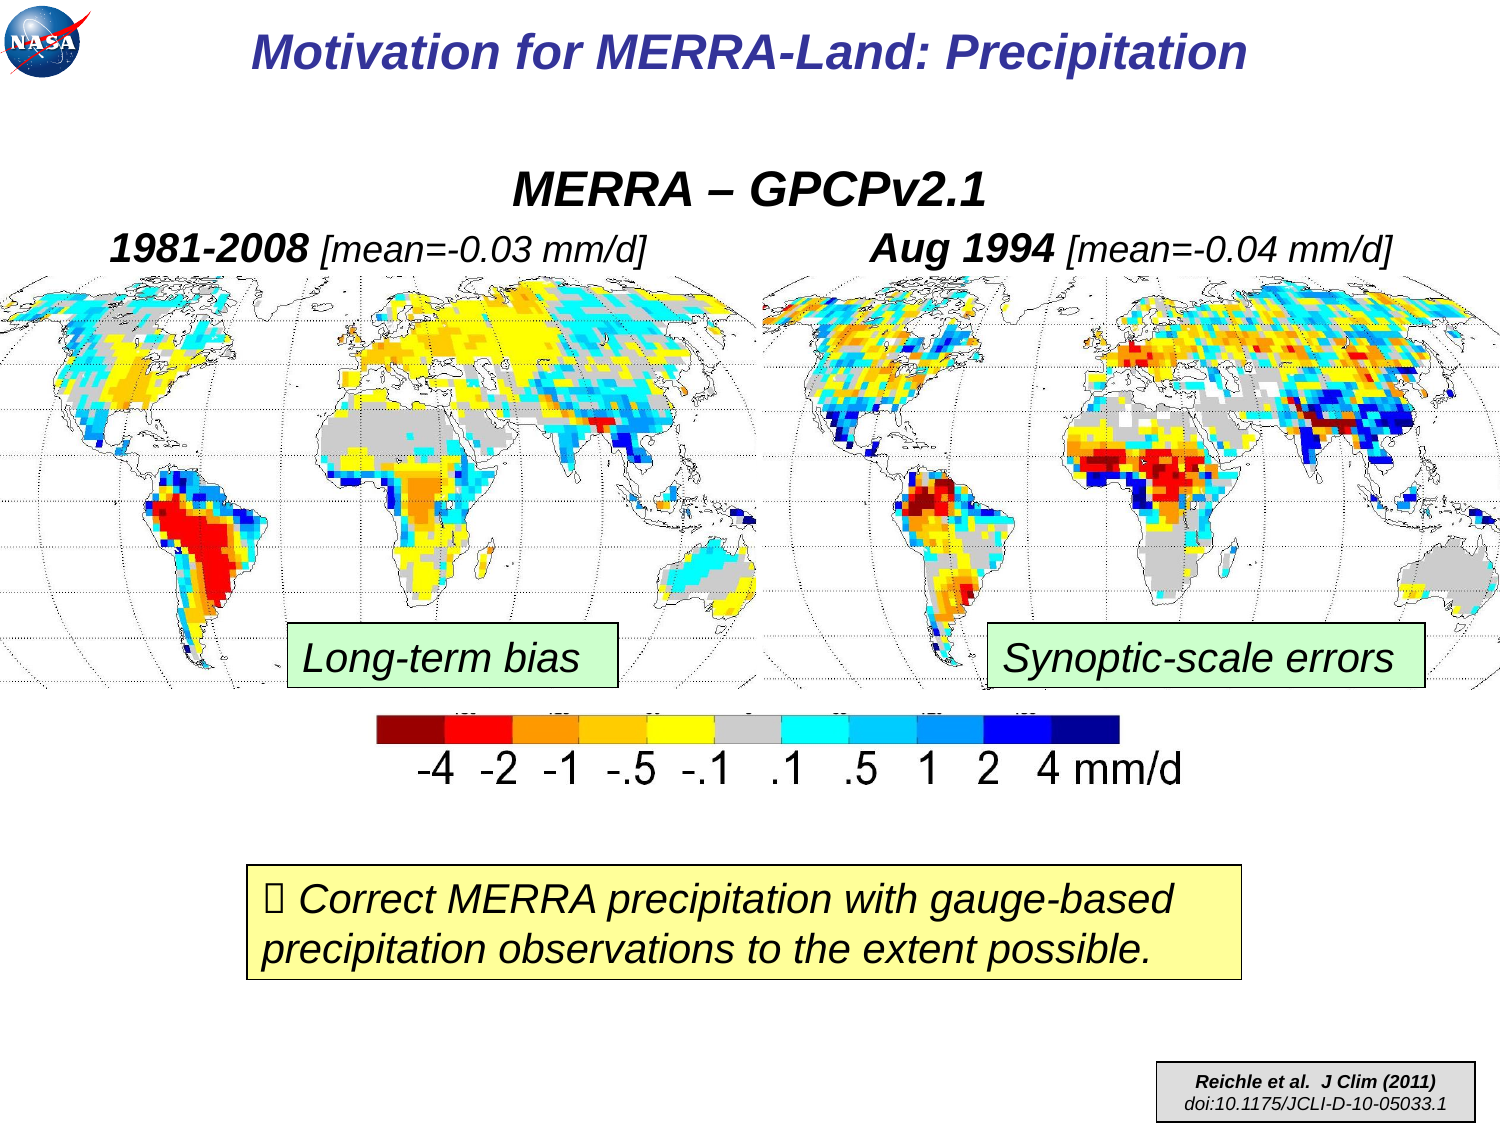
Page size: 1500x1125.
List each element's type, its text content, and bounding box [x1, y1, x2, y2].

text_box Reichle et al. J Clim (2011) doi:10.1175/JCLI-D-10-05033.1 [1156, 1062, 1475, 1122]
picture [762, 275, 1500, 691]
text_box MERRA – GPCPv2.1 [0, 149, 1500, 224]
picture [0, 275, 757, 689]
text_box  Correct MERRA precipitation with gauge-based precipitation observations to the extent possible. [247, 864, 1242, 980]
text_box 1981-2008 [mean=-0.03 mm/d] [0, 224, 757, 275]
text_box Aug 1994 [mean=-0.04 mm/d] [762, 224, 1500, 275]
picture [0, 4, 94, 12]
text_box Motivation for MERRA-Land: Precipitation [0, 12, 1500, 88]
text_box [349, 713, 1188, 788]
